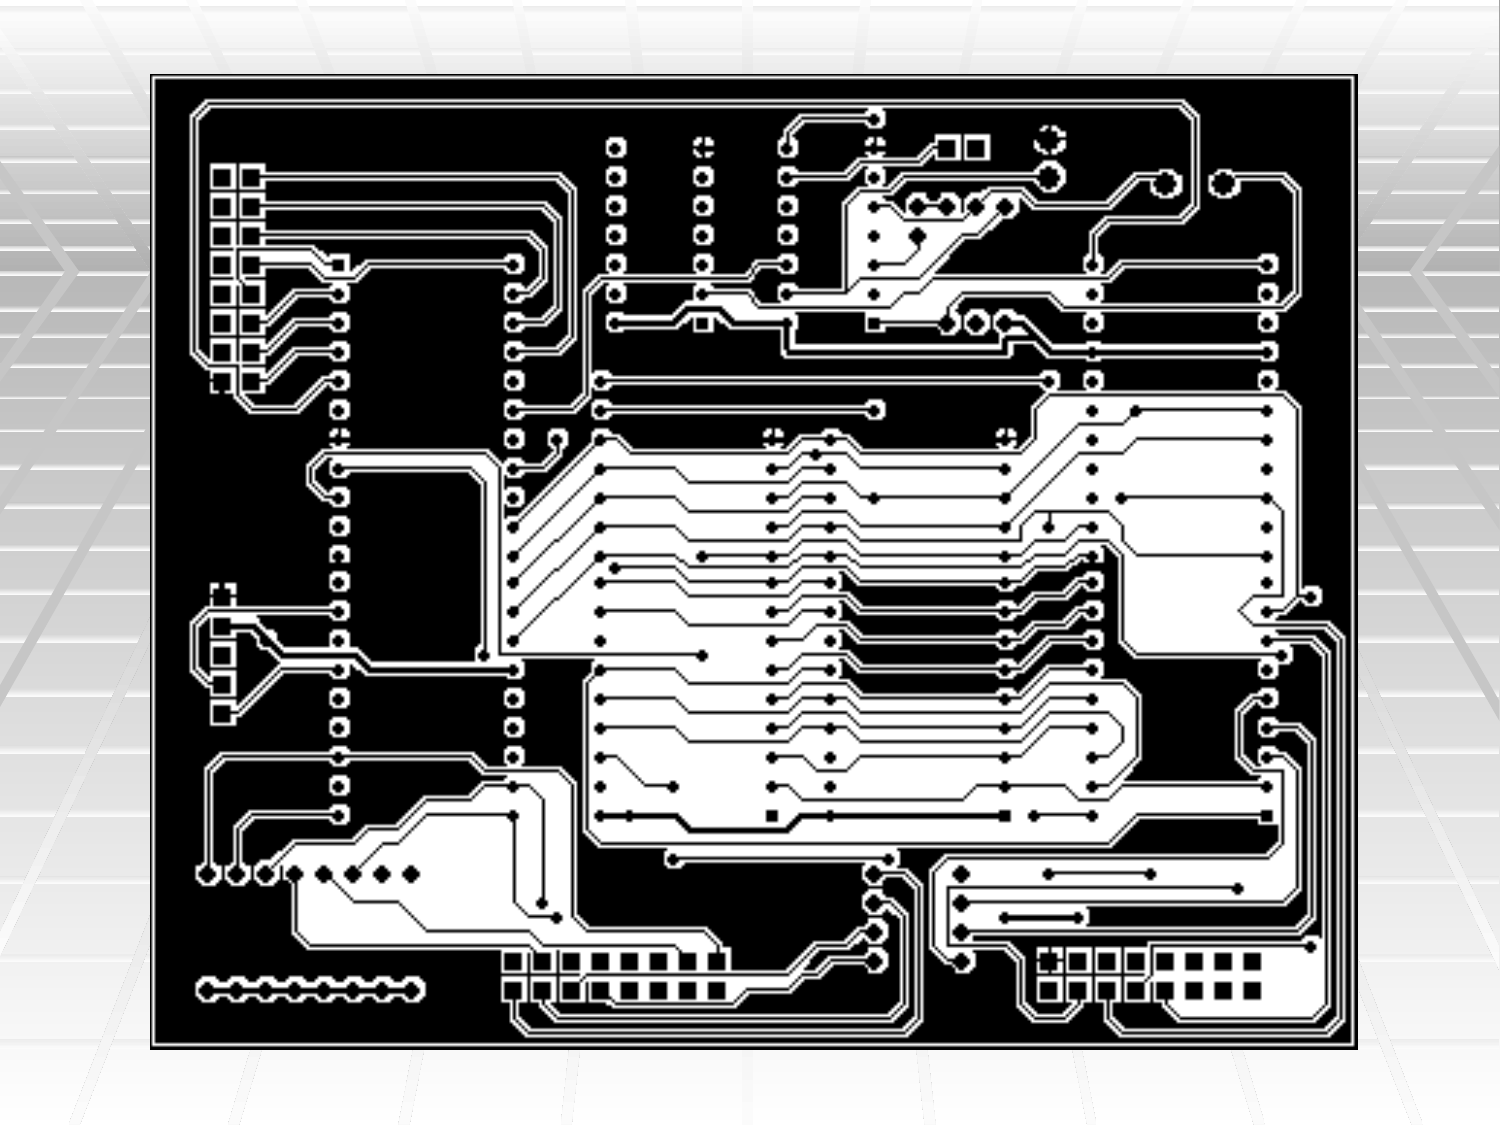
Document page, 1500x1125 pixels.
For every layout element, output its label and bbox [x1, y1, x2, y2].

list [149, 74, 1358, 1051]
